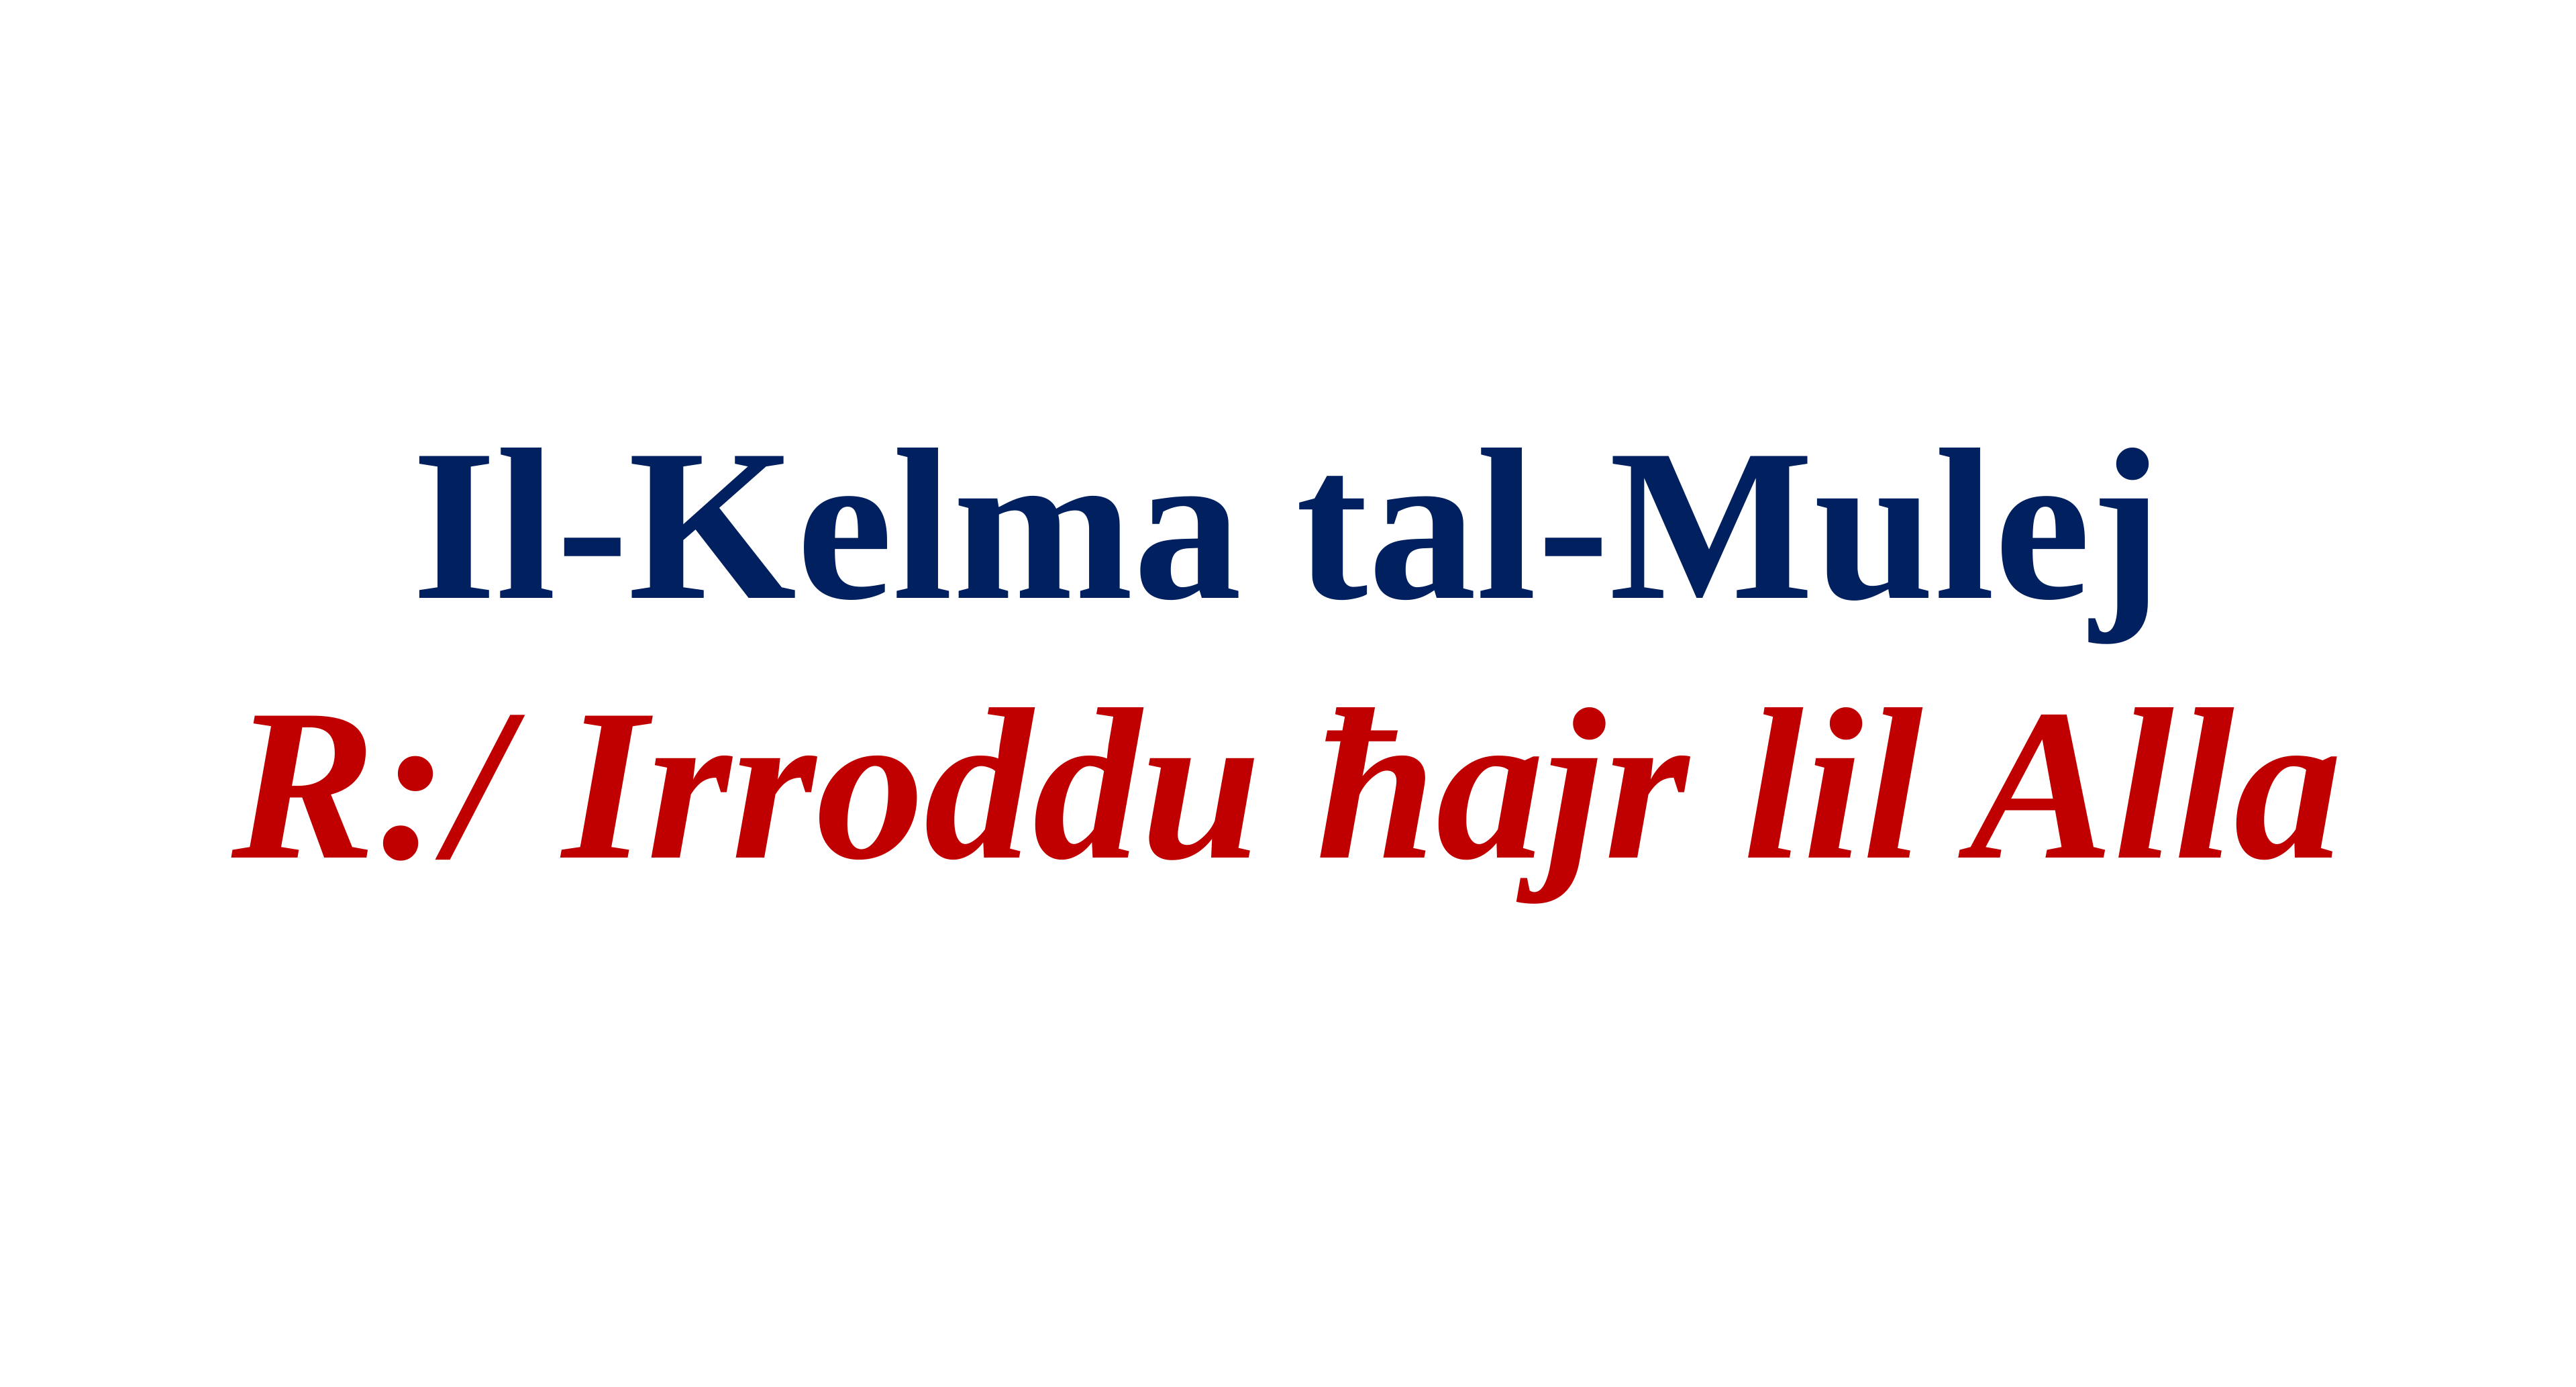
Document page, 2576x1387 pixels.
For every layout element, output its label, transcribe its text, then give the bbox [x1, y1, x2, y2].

text_box Il-Kelma tal-Mulej R:/ Irroddu ħajr lil Alla [0, 376, 2576, 907]
